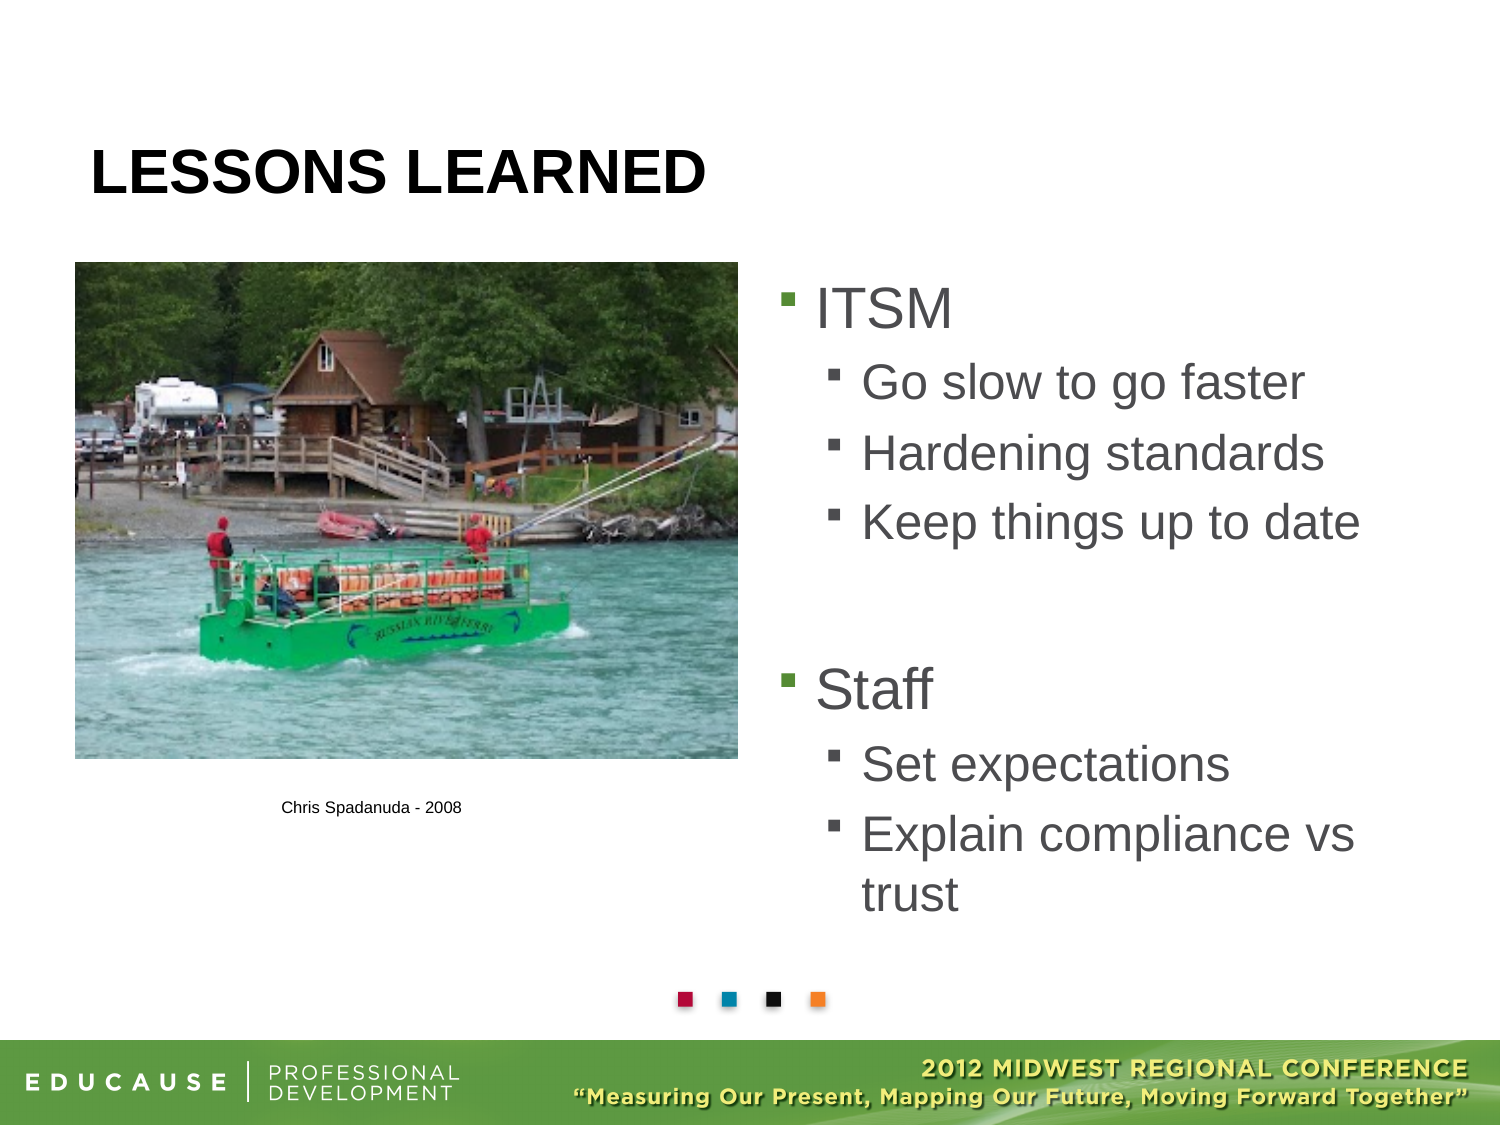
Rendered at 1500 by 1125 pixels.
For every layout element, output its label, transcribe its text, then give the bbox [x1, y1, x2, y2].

title Lessons learned [75, 75, 1450, 263]
picture [0, 1040, 1500, 1125]
text_box Chris Spadanuda - 2008 [266, 789, 478, 824]
list ITSM Go slow to go faster Hardening standards Keep things up to date Staff Set expectations Explain compliance vs trust [762, 262, 1426, 1006]
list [74, 262, 738, 760]
